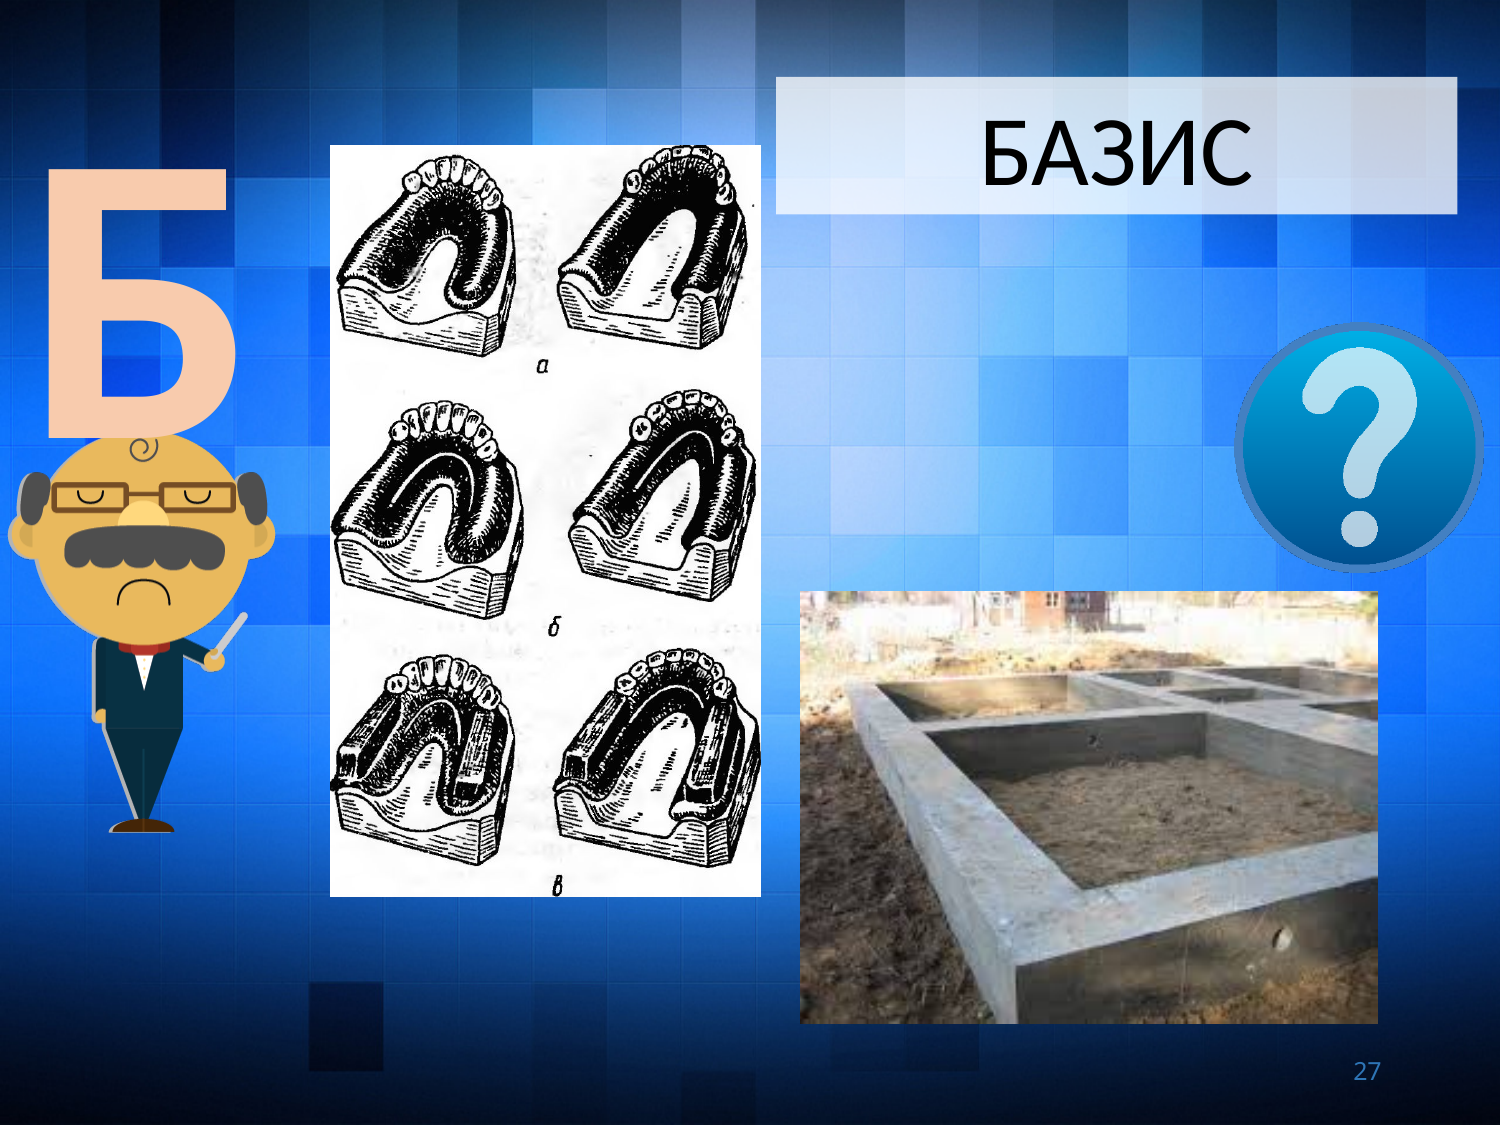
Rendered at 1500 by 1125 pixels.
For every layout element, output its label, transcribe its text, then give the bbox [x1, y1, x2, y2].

text_box Б [10, 16, 271, 405]
slide_number 27 [1321, 1042, 1397, 1103]
picture [0, 0, 1500, 1125]
text_box БАЗИС [775, 76, 1458, 215]
